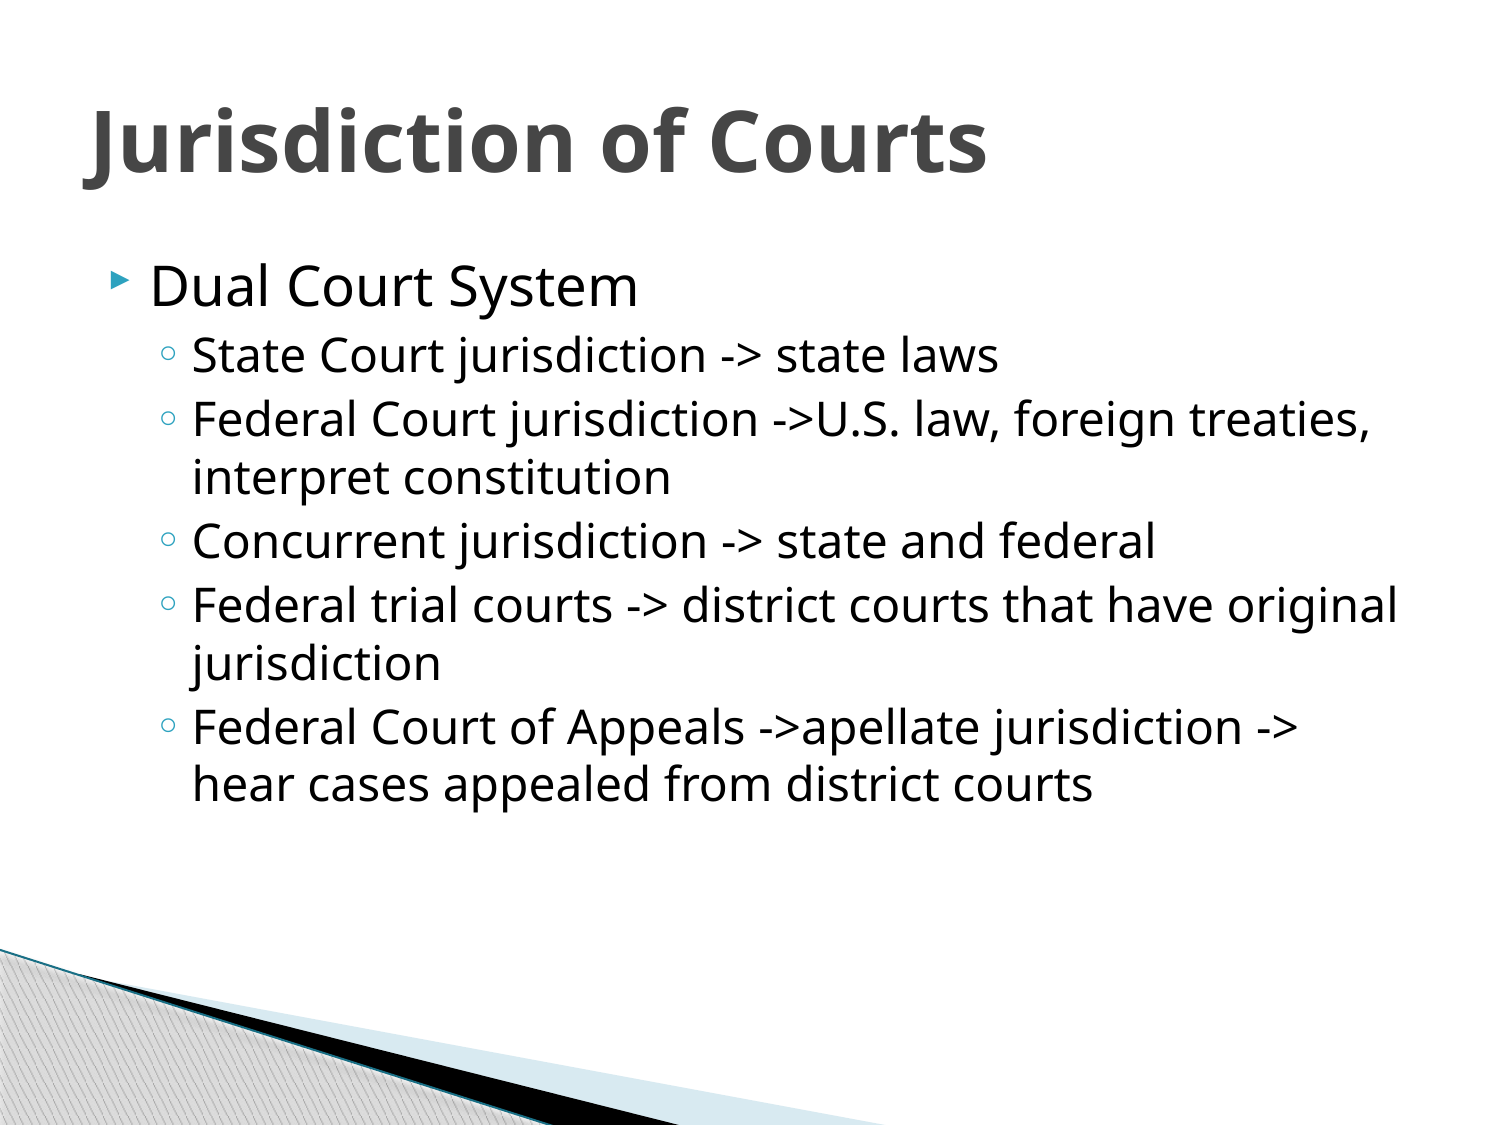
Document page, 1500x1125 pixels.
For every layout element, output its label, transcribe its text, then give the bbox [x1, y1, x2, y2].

title Jurisdiction of Courts [75, 45, 1425, 233]
list Dual Court System State Court jurisdiction -> state laws Federal Court jurisdiction ->U.S. law, foreign treaties, interpret constitution Concurrent jurisdiction -> state and federal Federal trial courts -> district courts that have original jurisdiction Federal Court of Appeals ->apellate jurisdiction -> hear cases appealed from district courts [75, 243, 1425, 986]
